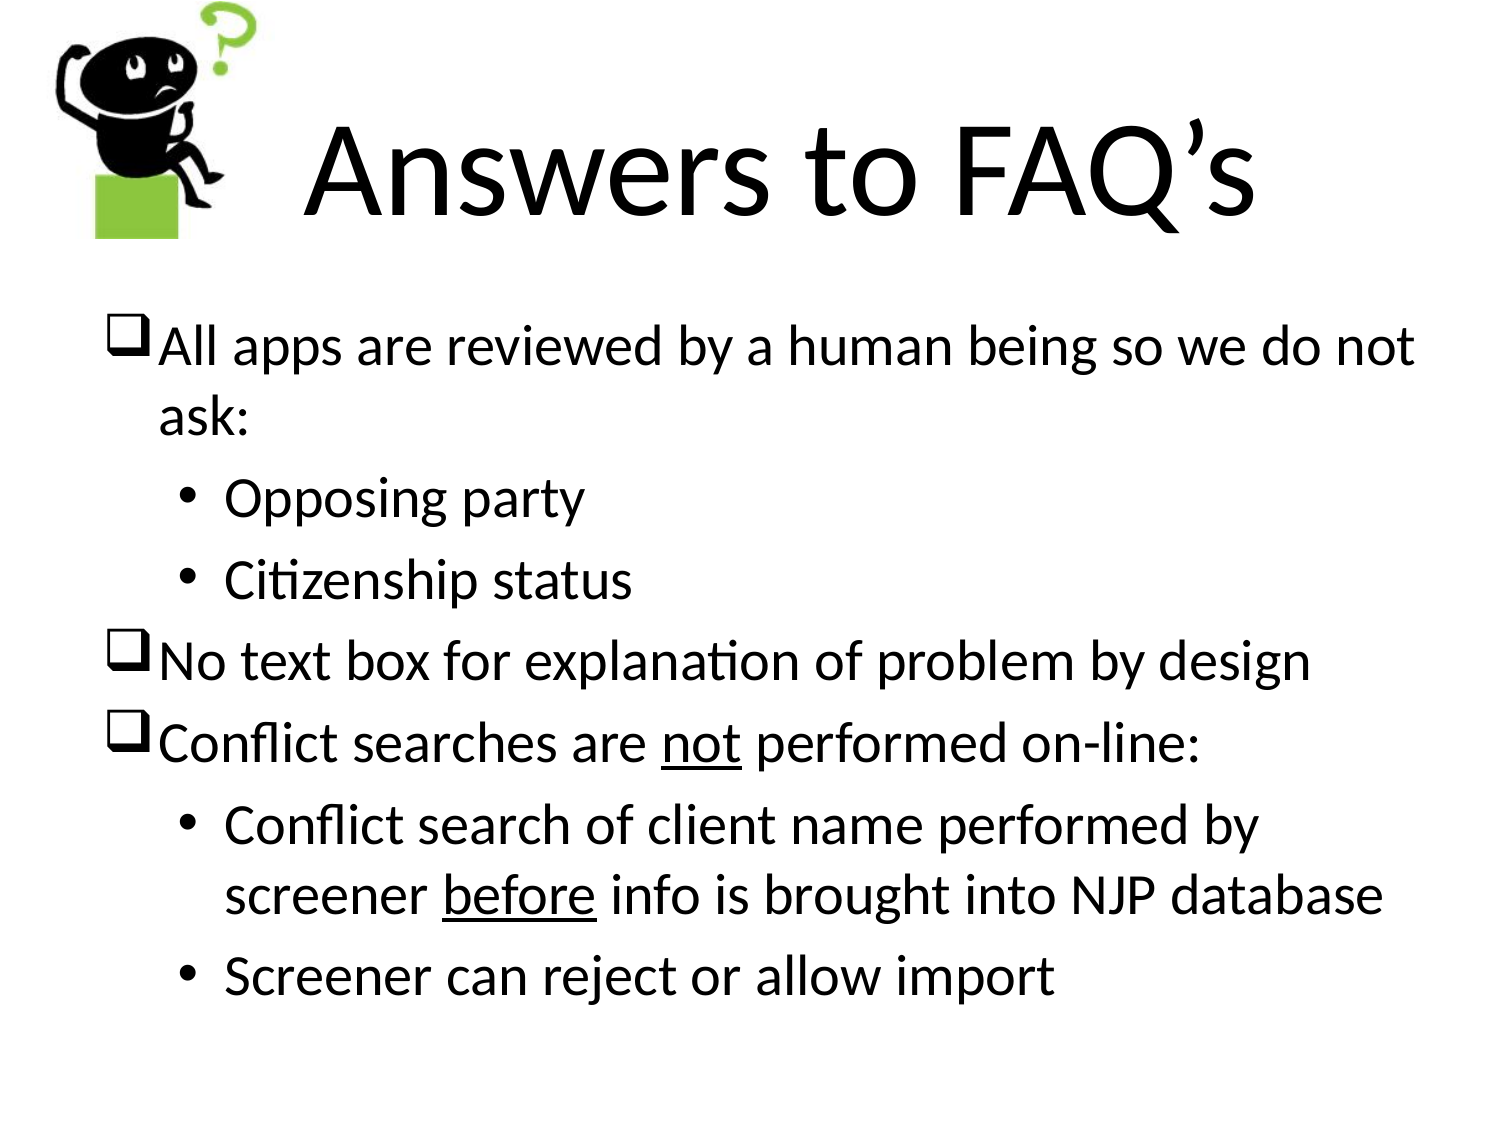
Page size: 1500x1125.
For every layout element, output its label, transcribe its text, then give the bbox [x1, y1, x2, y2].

list All apps are reviewed by a human being so we do not ask: Opposing party Citizenship status No text box for explanation of problem by design Conflict searches are not performed on-line: Conflict search of client name performed by screener before info is brought into NJP database Screener can reject or allow import [87, 299, 1438, 1043]
title Answers to FAQ’s [75, 45, 1425, 275]
picture [37, 1, 276, 240]
